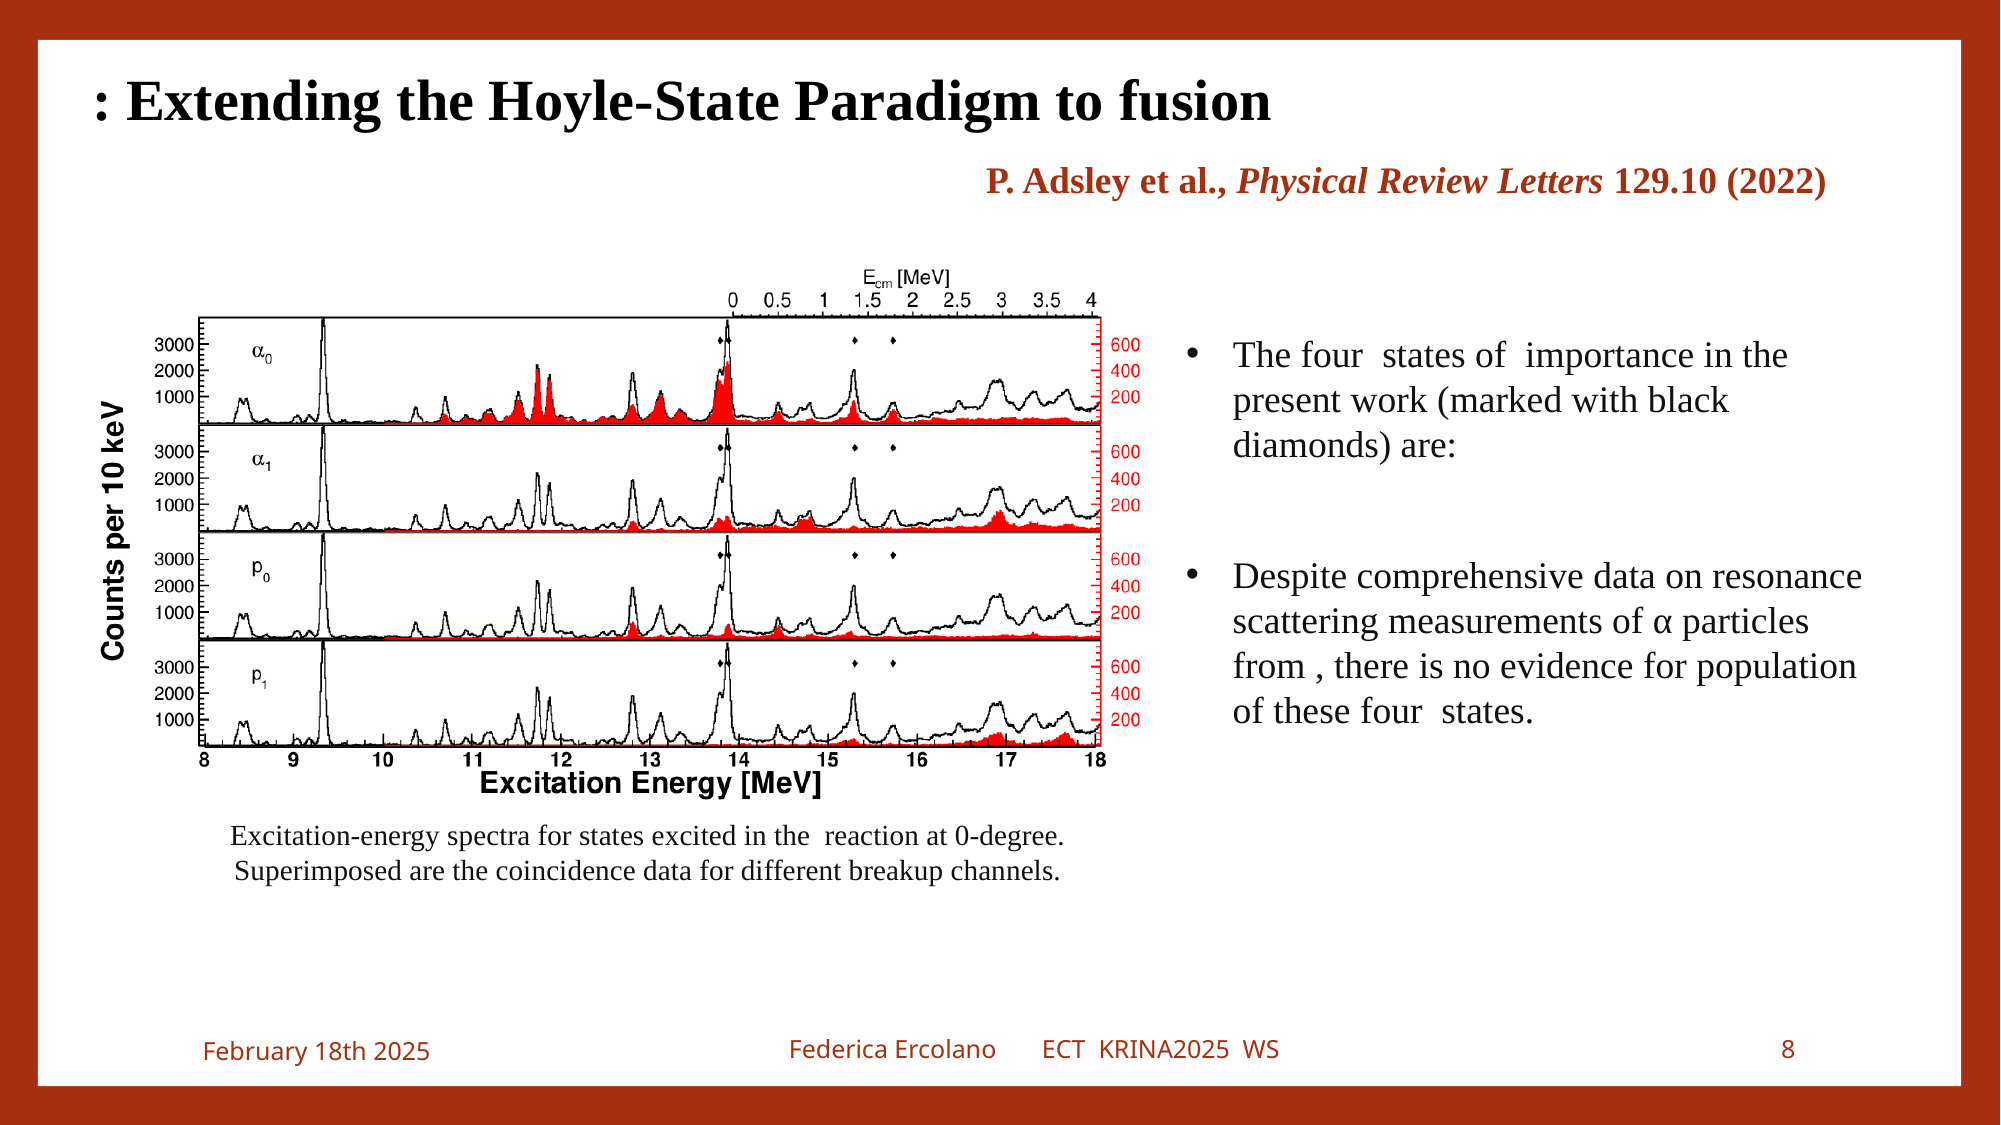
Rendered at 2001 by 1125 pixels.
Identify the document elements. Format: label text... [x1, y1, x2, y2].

picture [76, 265, 1172, 810]
slide_number 8 [1530, 1020, 1811, 1081]
footer Federica Ercolano ECT KRINA2025 WS [647, 1020, 1422, 1081]
text_box P. Adsley et al., Physical Review Letters 129.10 (2022) [971, 149, 1850, 209]
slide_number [187, 1020, 570, 1081]
